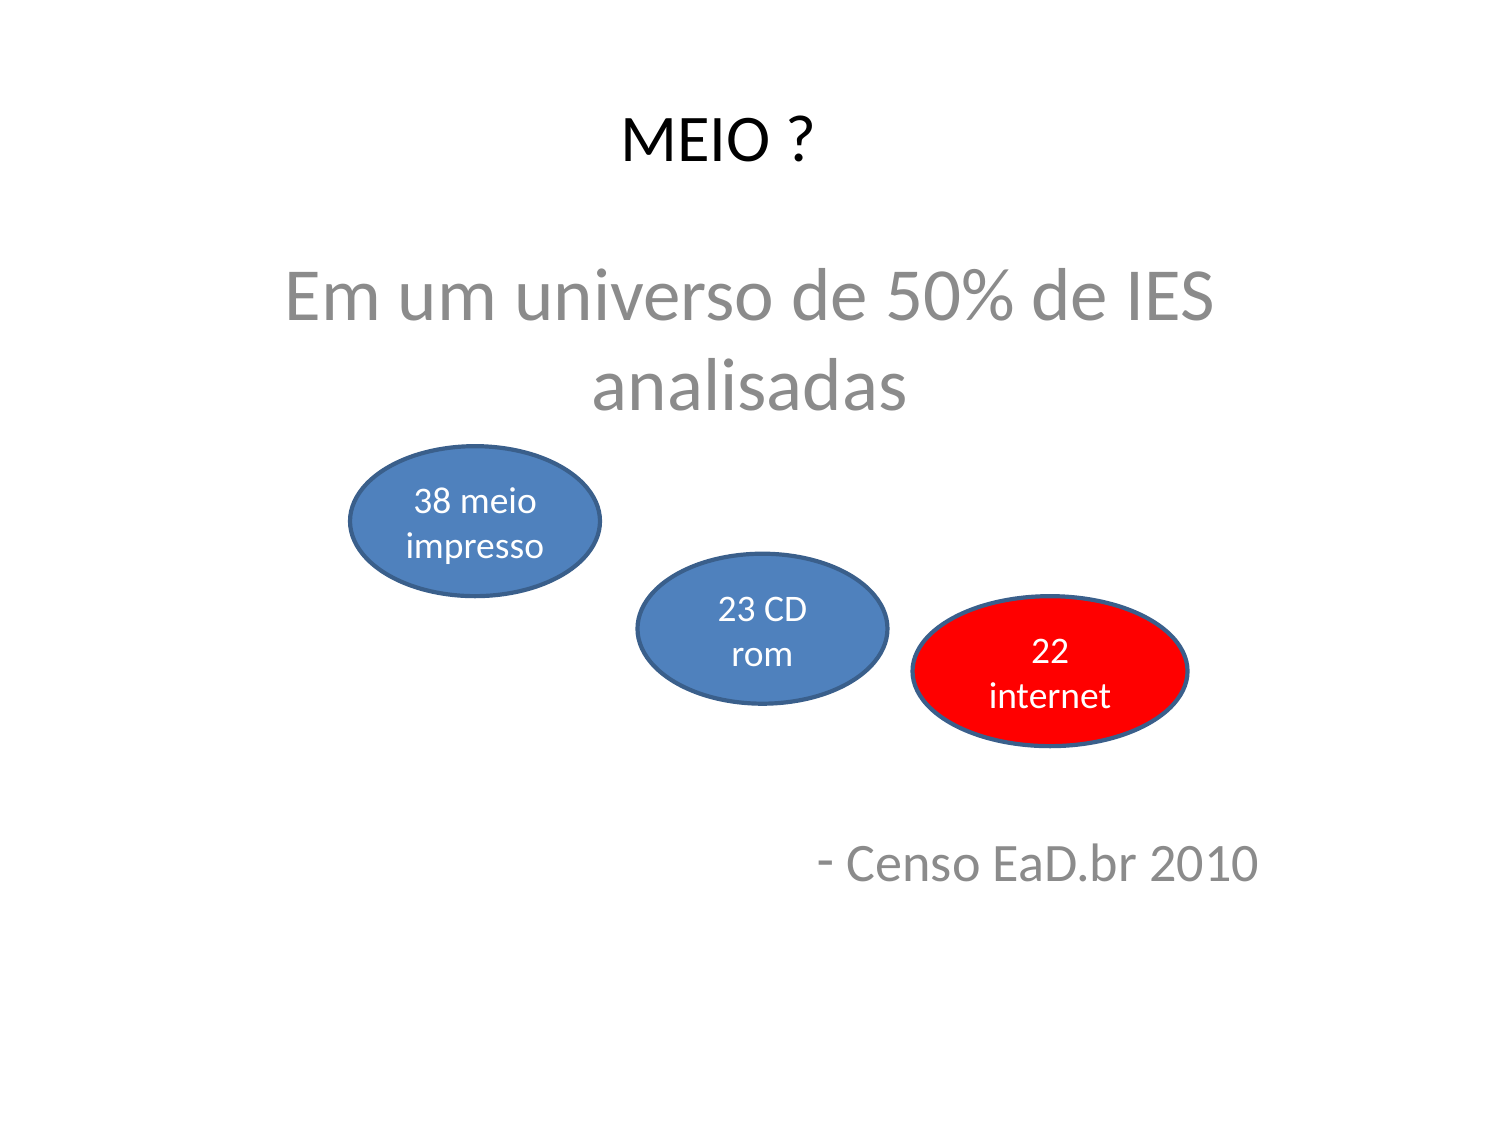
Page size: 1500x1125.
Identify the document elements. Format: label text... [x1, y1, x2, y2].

text_box 38 meio impresso [347, 444, 603, 599]
subtitle Em um universo de 50% de IES analisadas Censo EaD.br 2010 [225, 237, 1275, 925]
text_box MEIO ? [374, 87, 1063, 183]
text_box 22 internet [910, 594, 1190, 749]
text_box 23 CD rom [635, 551, 890, 706]
